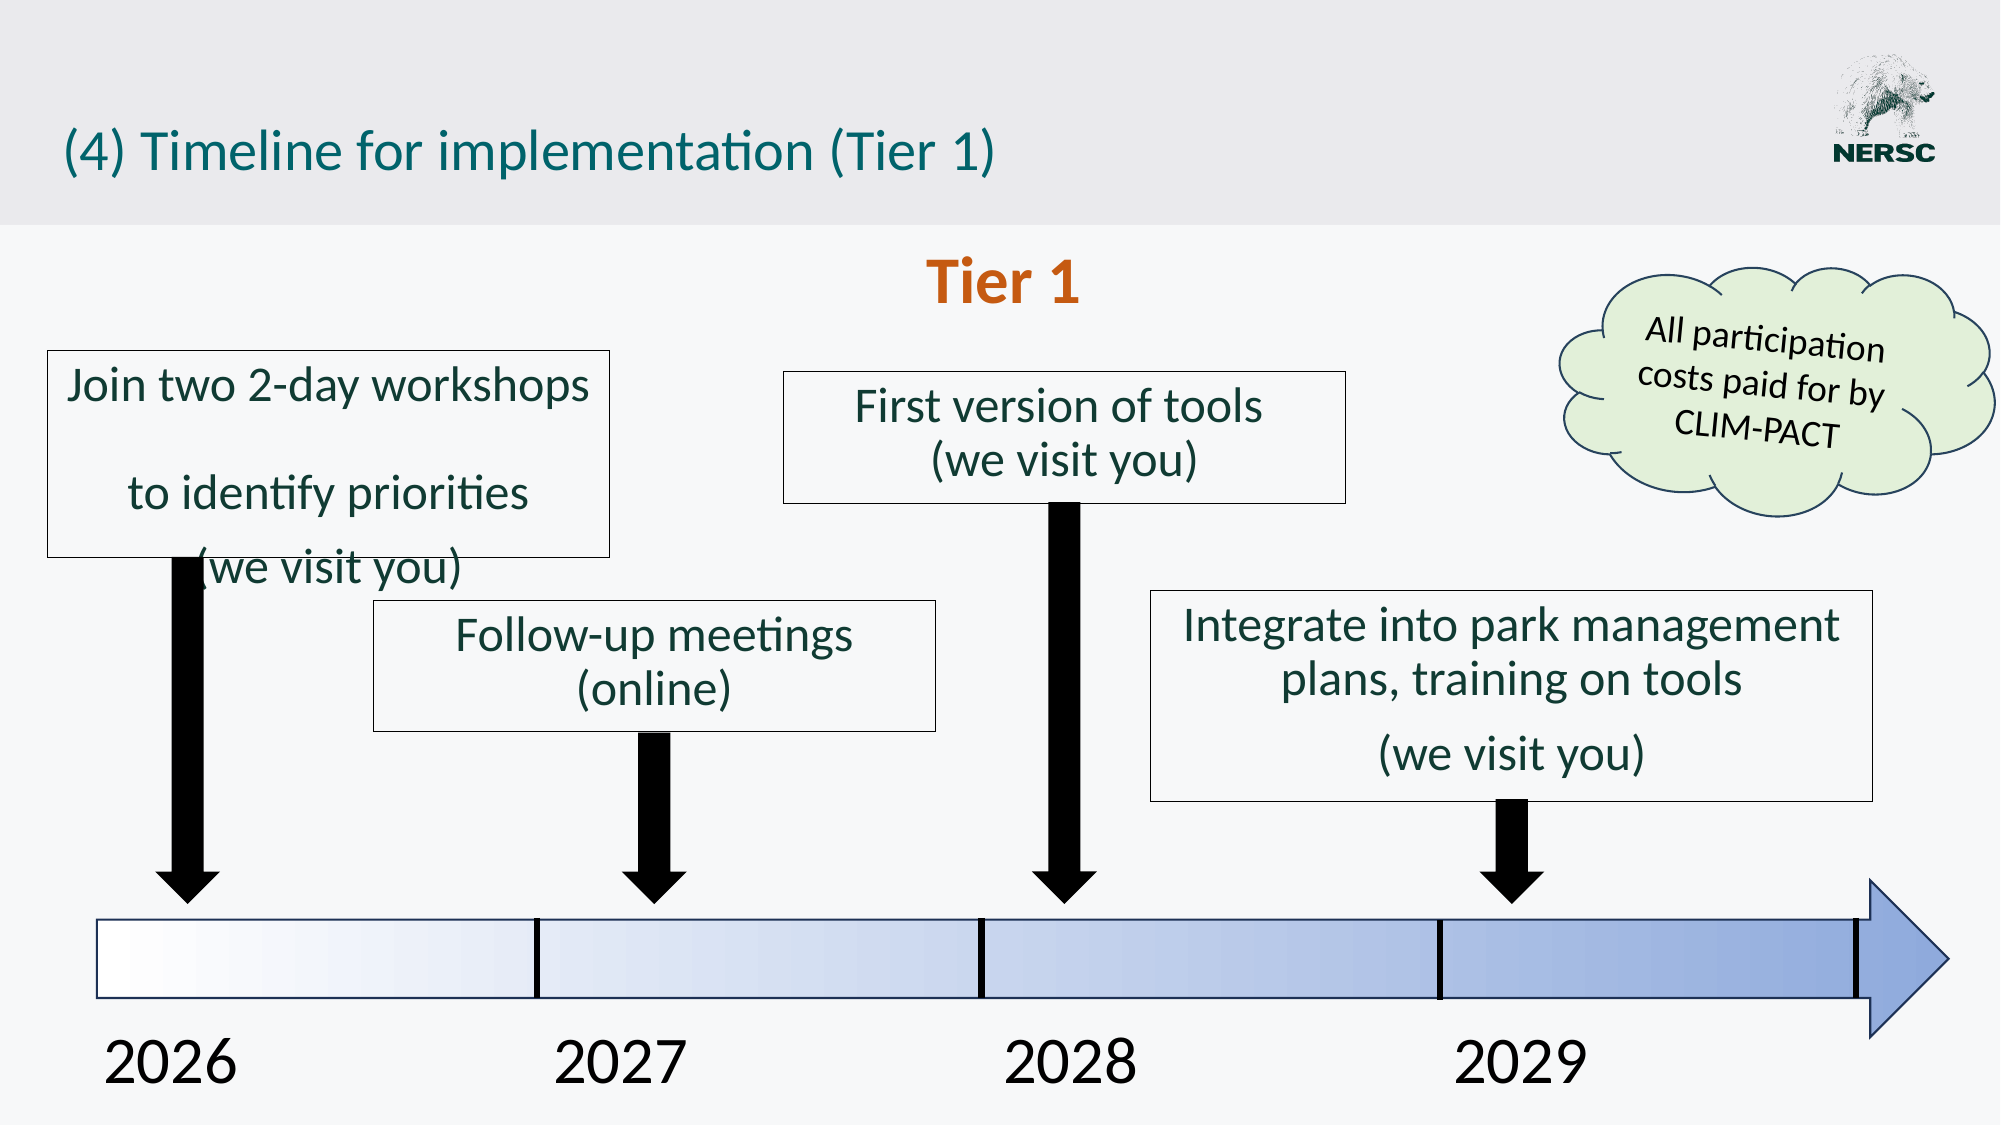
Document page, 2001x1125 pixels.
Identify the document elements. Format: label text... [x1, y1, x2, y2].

text_box 2026 2027 2028 2029 [88, 1009, 1604, 1105]
text_box All participation costs paid for by CLIM-PACT [1558, 324, 1996, 518]
text_box First version of tools (we visit you) [783, 371, 1346, 504]
text_box [621, 732, 687, 905]
text_box Follow-up meetings (online) [373, 600, 936, 732]
title (4) Timeline for implementation (Tier 1) [47, 112, 1933, 216]
text_box Tier 1 [0, 229, 2000, 324]
text_box [95, 877, 1951, 1040]
text_box Integrate into park management plans, training on tools (we visit you) [1150, 590, 1873, 802]
text_box [1031, 502, 1097, 905]
text_box [155, 556, 221, 905]
list Join two 2-day workshops to identify priorities (we visit you) [47, 350, 610, 558]
picture [1834, 54, 1935, 162]
text_box [1479, 799, 1545, 905]
